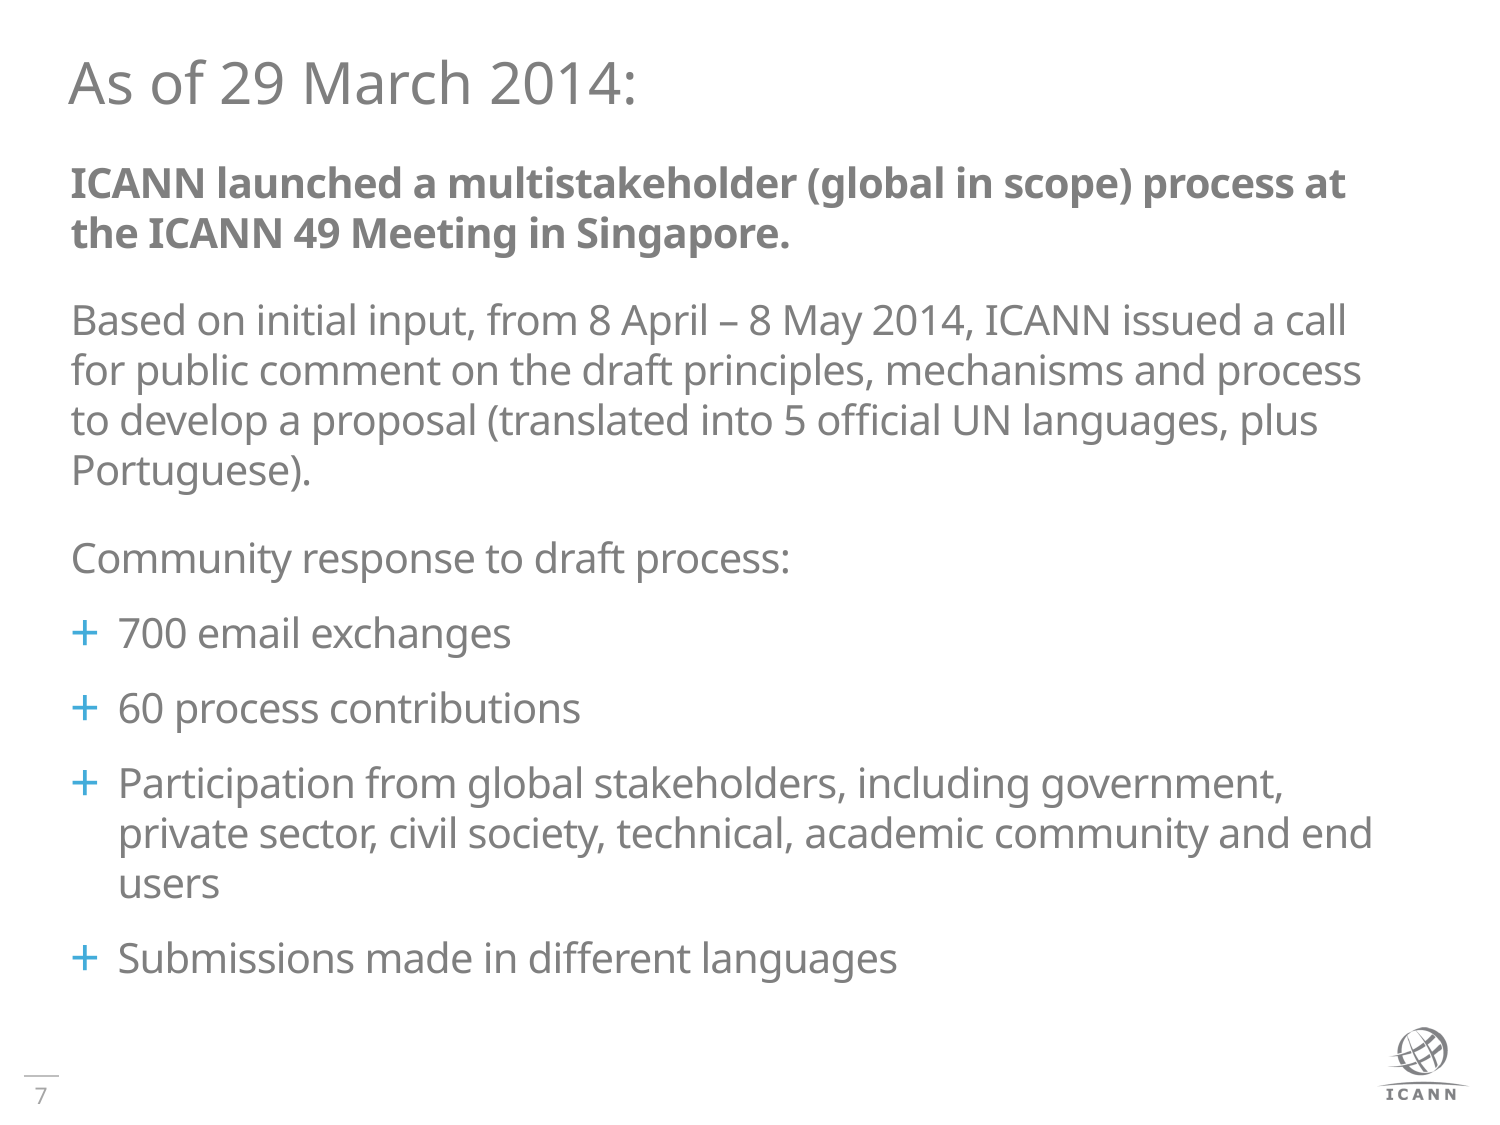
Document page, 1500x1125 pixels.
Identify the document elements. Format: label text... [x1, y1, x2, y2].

title As of 29 March 2014: [54, 52, 1223, 251]
list ICANN launched a multistakeholder (global in scope) process at the ICANN 49 Meeting in Singapore. Based on initial input, from 8 April – 8 May 2014, ICANN issued a call for public comment on the draft principles, mechanisms and process to develop a proposal (translated into 5 official UN languages, plus Portuguese). Community response to draft process: 700 email exchanges 60 process contributions Participation from global stakeholders, including government, private sector, civil society, technical, academic community and end users Submissions made in different languages [17, 149, 1424, 828]
picture [1377, 1027, 1470, 1100]
